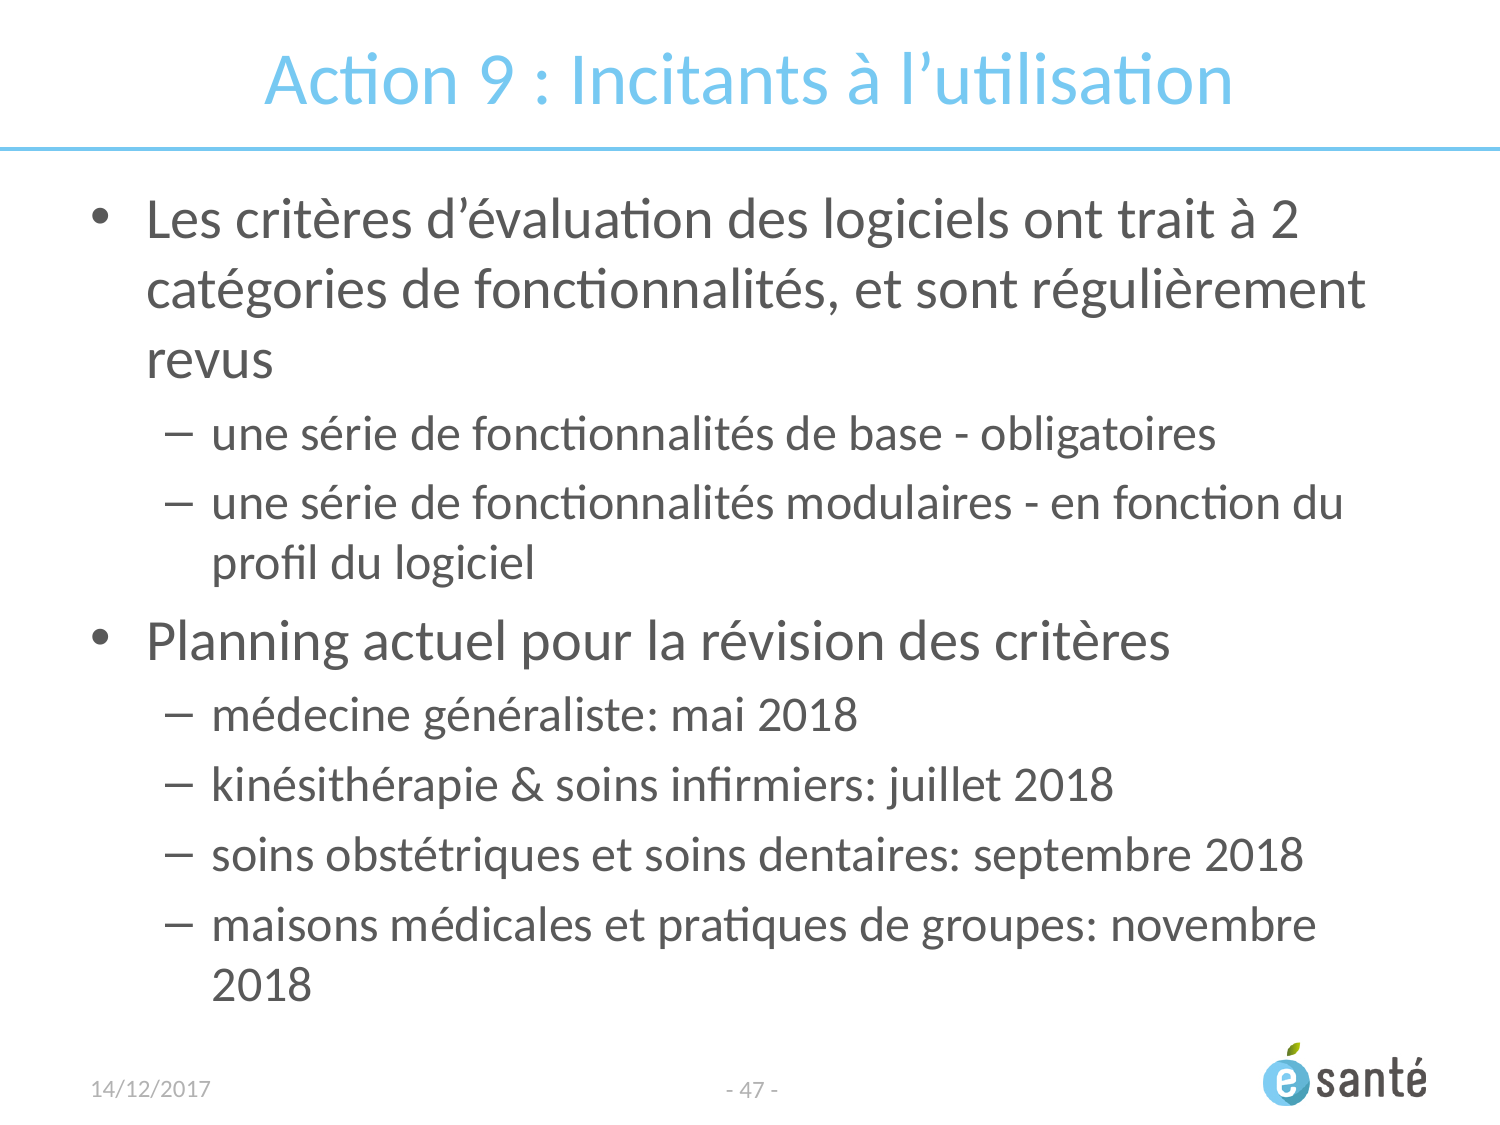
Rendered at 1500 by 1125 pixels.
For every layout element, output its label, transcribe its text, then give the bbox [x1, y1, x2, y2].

title Action 9 : Incitants à l’utilisation [0, 0, 1500, 149]
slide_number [75, 1057, 425, 1118]
slide_number - 47 - [577, 1058, 928, 1119]
picture [1234, 1034, 1477, 1125]
list Les critères d’évaluation des logiciels ont trait à 2 catégories de fonctionnalités, et sont régulièrement revus une série de fonctionnalités de base - obligatoires une série de fonctionnalités modulaires - en fonction du profil du logiciel Planning actuel pour la révision des critères médecine généraliste: mai 2018 kinésithérapie & soins infirmiers: juillet 2018 soins obstétriques et soins dentaires: septembre 2018 maisons médicales et pratiques de groupes: novembre 2018 [75, 172, 1425, 1035]
